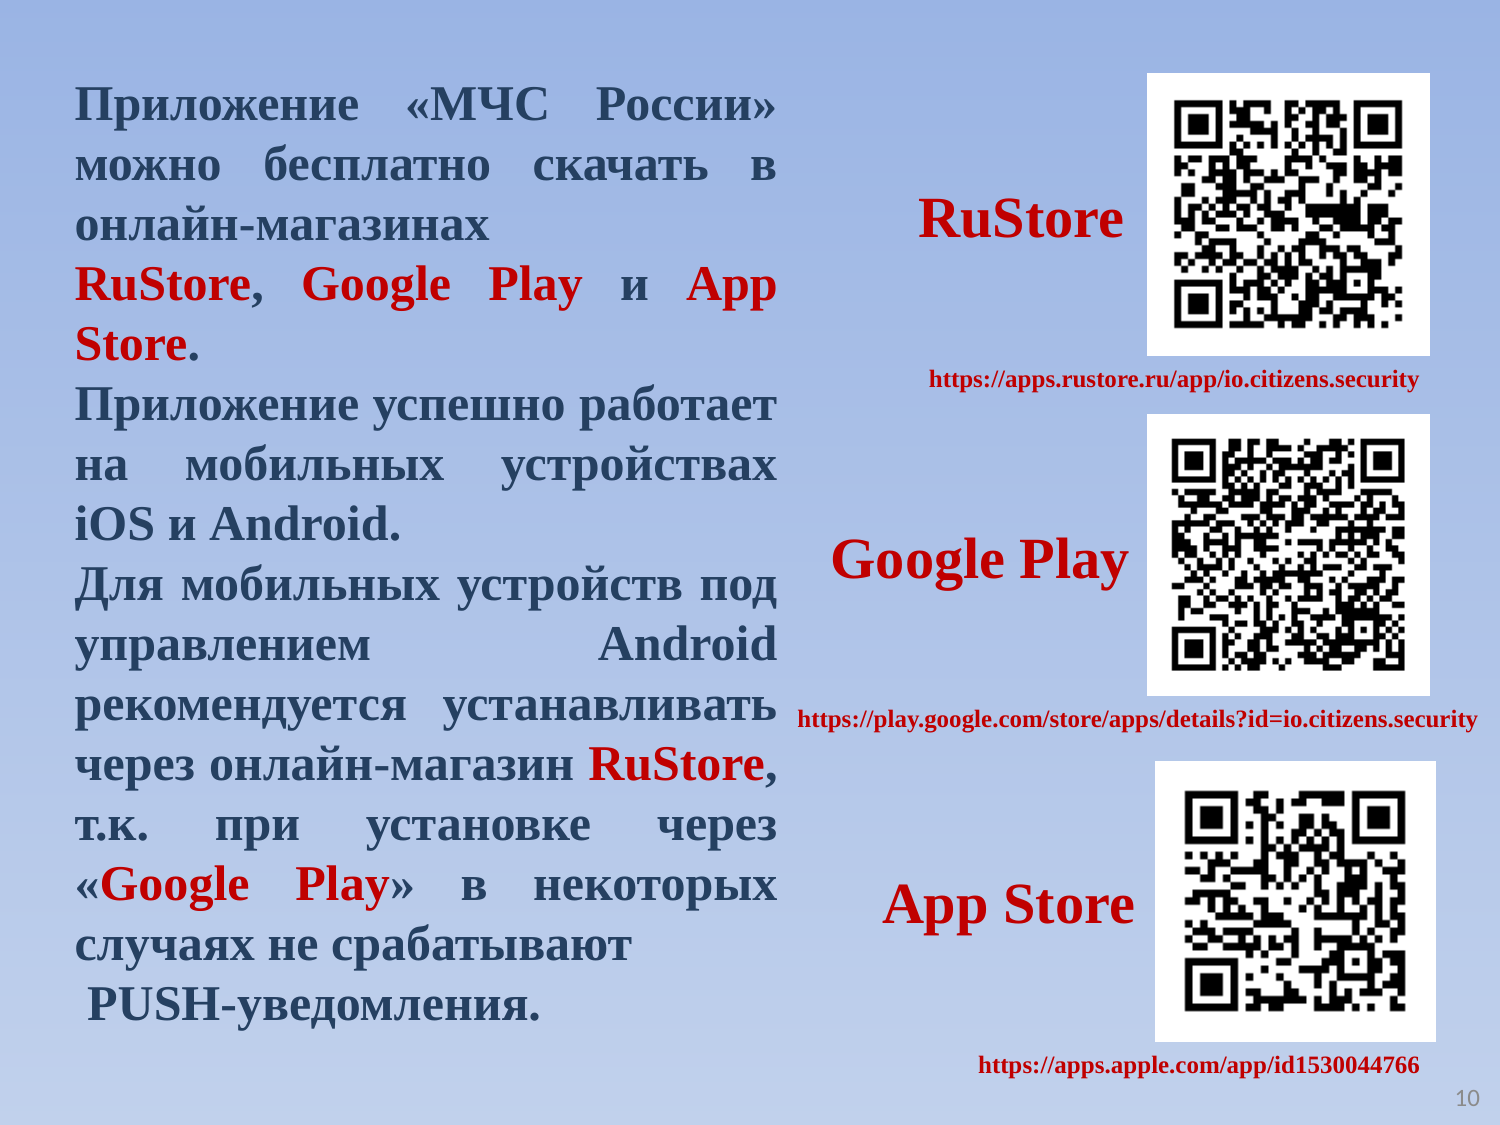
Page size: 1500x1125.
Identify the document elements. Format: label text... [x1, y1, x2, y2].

picture [1155, 761, 1436, 1042]
text_box Google Play [803, 512, 1142, 598]
text_box App Store [808, 858, 1150, 943]
slide_number 10 [1145, 1066, 1496, 1125]
text_box https://play.google.com/store/apps/details?id=io.citizens.security [767, 694, 1495, 740]
picture [1147, 73, 1430, 356]
text_box RuStore [797, 171, 1140, 257]
text_box https://apps.rustore.ru/app/io.citizens.security [823, 355, 1436, 400]
text_box https://apps.apple.com/app/id1530044766 [823, 1041, 1436, 1086]
text_box Приложение «МЧС России» можно бесплатно скачать в онлайн-магазинах RuStore, Google Play и App Store. Приложение успешно работает на мобильных устройствах iOS и Android. Для мобильных устройств под управлением Android рекомендуется устанавливать через онлайн-магазин RuStore, т.к. при установке через «Google Play» в некоторых случаях не срабатывают PUSH-уведомления. [59, 62, 793, 1038]
picture [1147, 414, 1430, 697]
